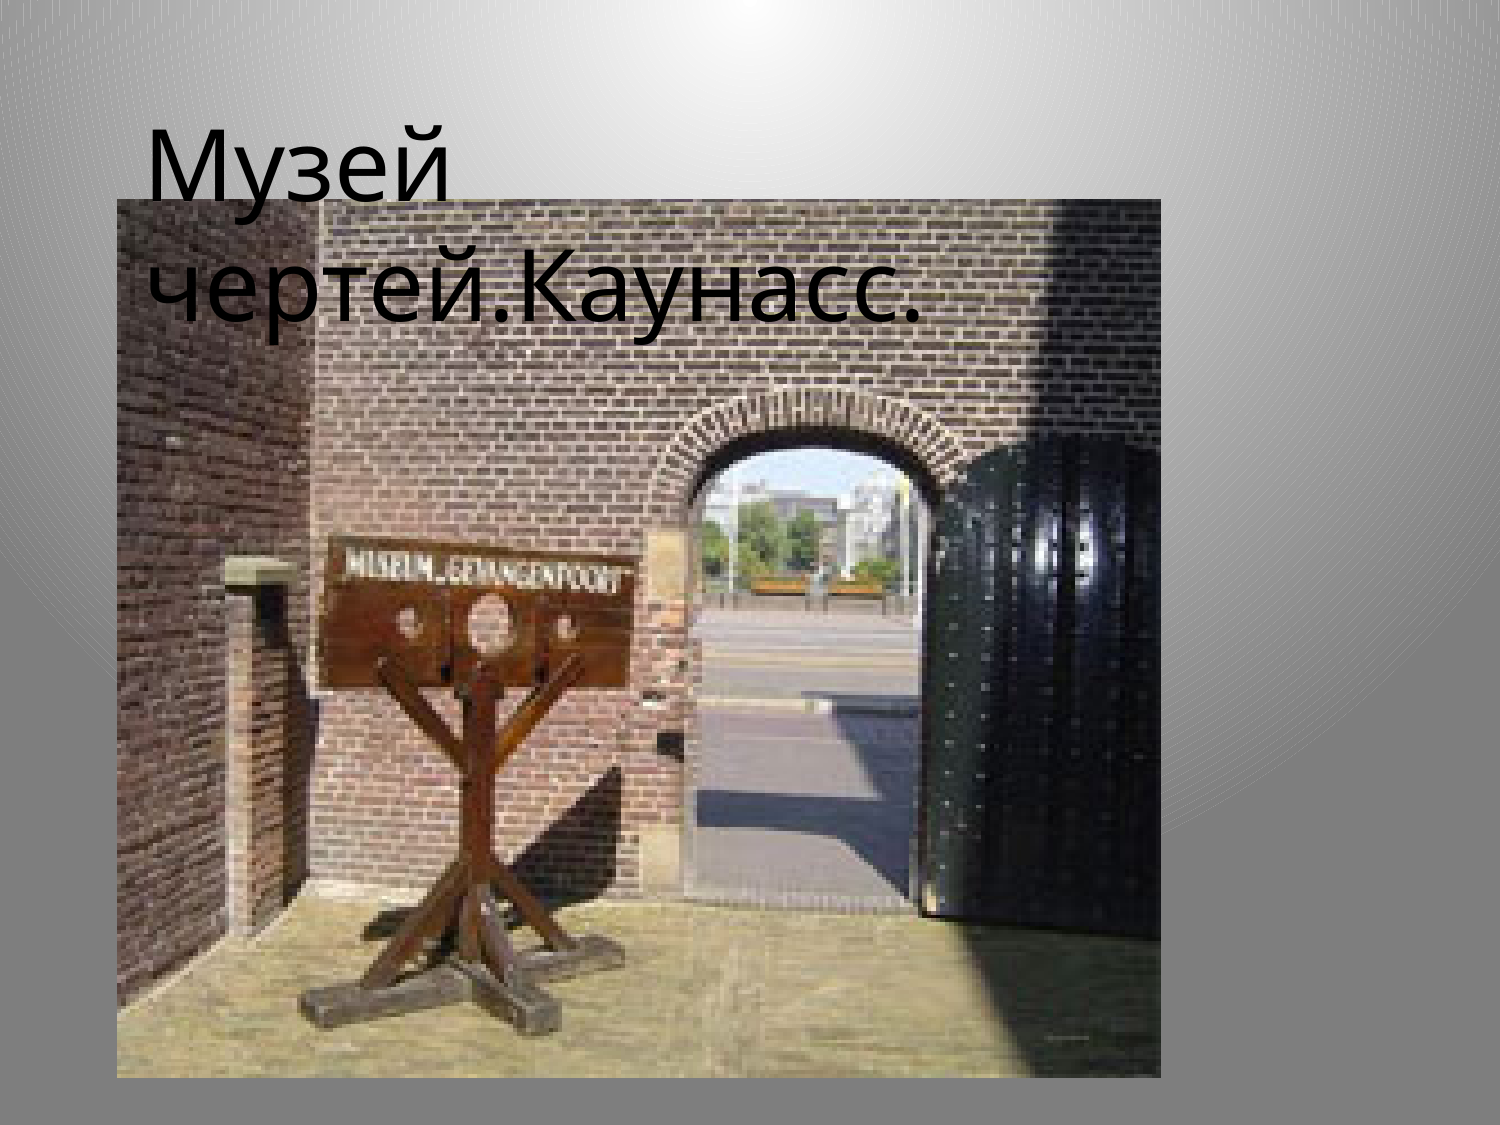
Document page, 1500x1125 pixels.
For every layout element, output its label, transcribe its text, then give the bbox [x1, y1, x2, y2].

picture [116, 198, 1161, 1079]
text_box Музей чертей.Каунасс. [128, 93, 1196, 349]
title . [1165, 349, 1388, 591]
